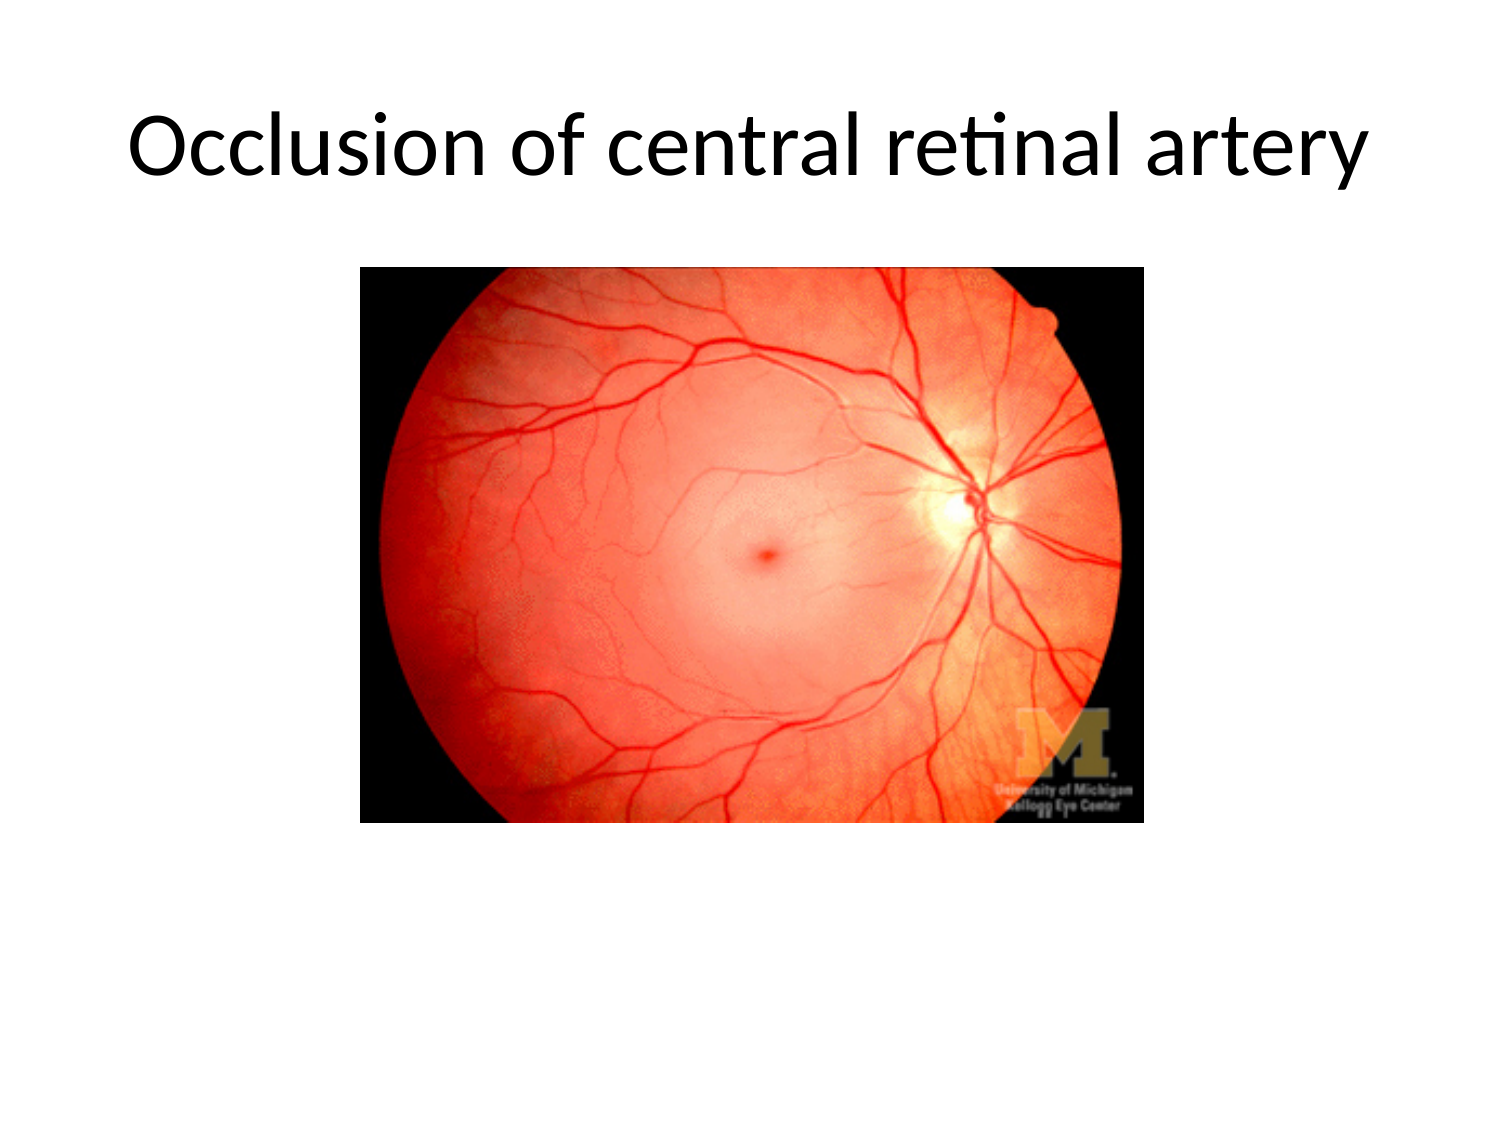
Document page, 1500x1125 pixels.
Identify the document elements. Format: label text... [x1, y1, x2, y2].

title Occlusion of central retinal artery [75, 45, 1425, 233]
picture [359, 266, 1144, 823]
